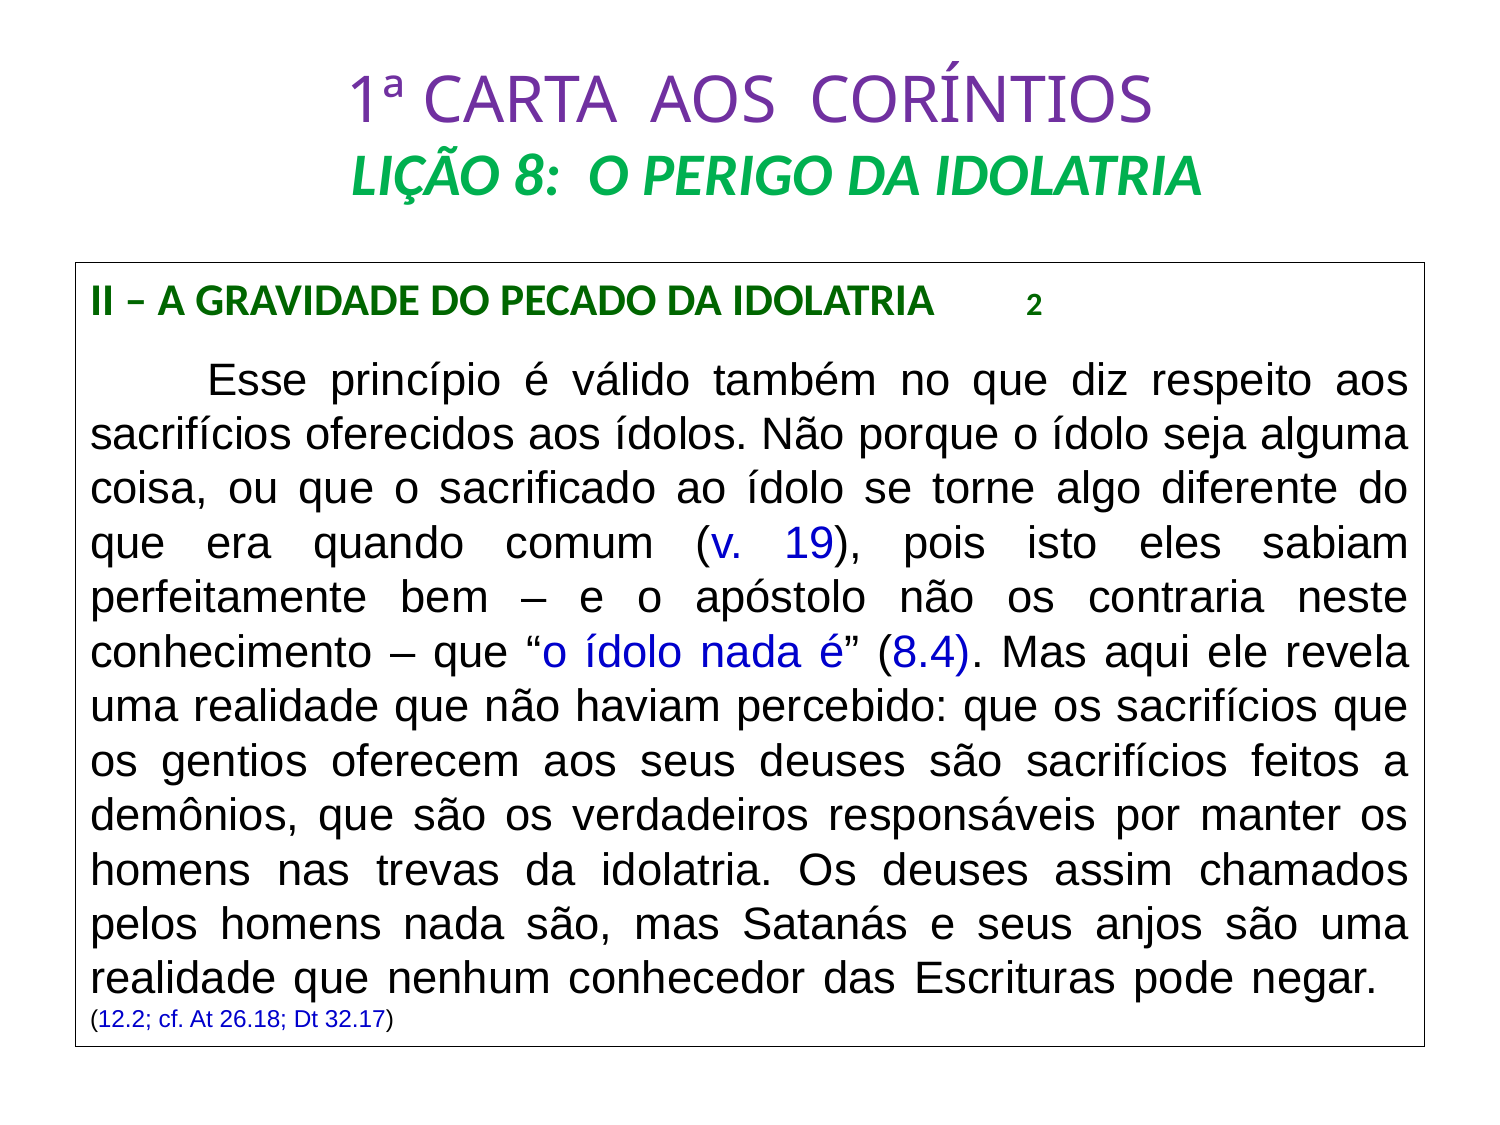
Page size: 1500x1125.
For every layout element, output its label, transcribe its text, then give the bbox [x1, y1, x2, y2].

list II – A GRAVIDADE DO PECADO DA IDOLATRIA 2 Esse princípio é válido também no que diz respeito aos sacrifícios oferecidos aos ídolos. Não porque o ídolo seja alguma coisa, ou que o sacrificado ao ídolo se torne algo diferente do que era quando comum (v. 19), pois isto eles sabiam perfeitamente bem – e o apóstolo não os contraria neste conhecimento – que “o ídolo nada é” (8.4). Mas aqui ele revela uma realidade que não haviam percebido: que os sacrifícios que os gentios oferecem aos seus deuses são sacrifícios feitos a demônios, que são os verdadeiros responsáveis por manter os homens nas trevas da idolatria. Os deuses assim chamados pelos homens nada são, mas Satanás e seus anjos são uma realidade que nenhum conhecedor das Escrituras pode negar. (12.2; cf. At 26.18; Dt 32.17) [75, 262, 1425, 1047]
title 1ª CARTA AOS CORÍNTIOS LIÇÃO 8: O PERIGO DA IDOLATRIA [75, 45, 1425, 220]
